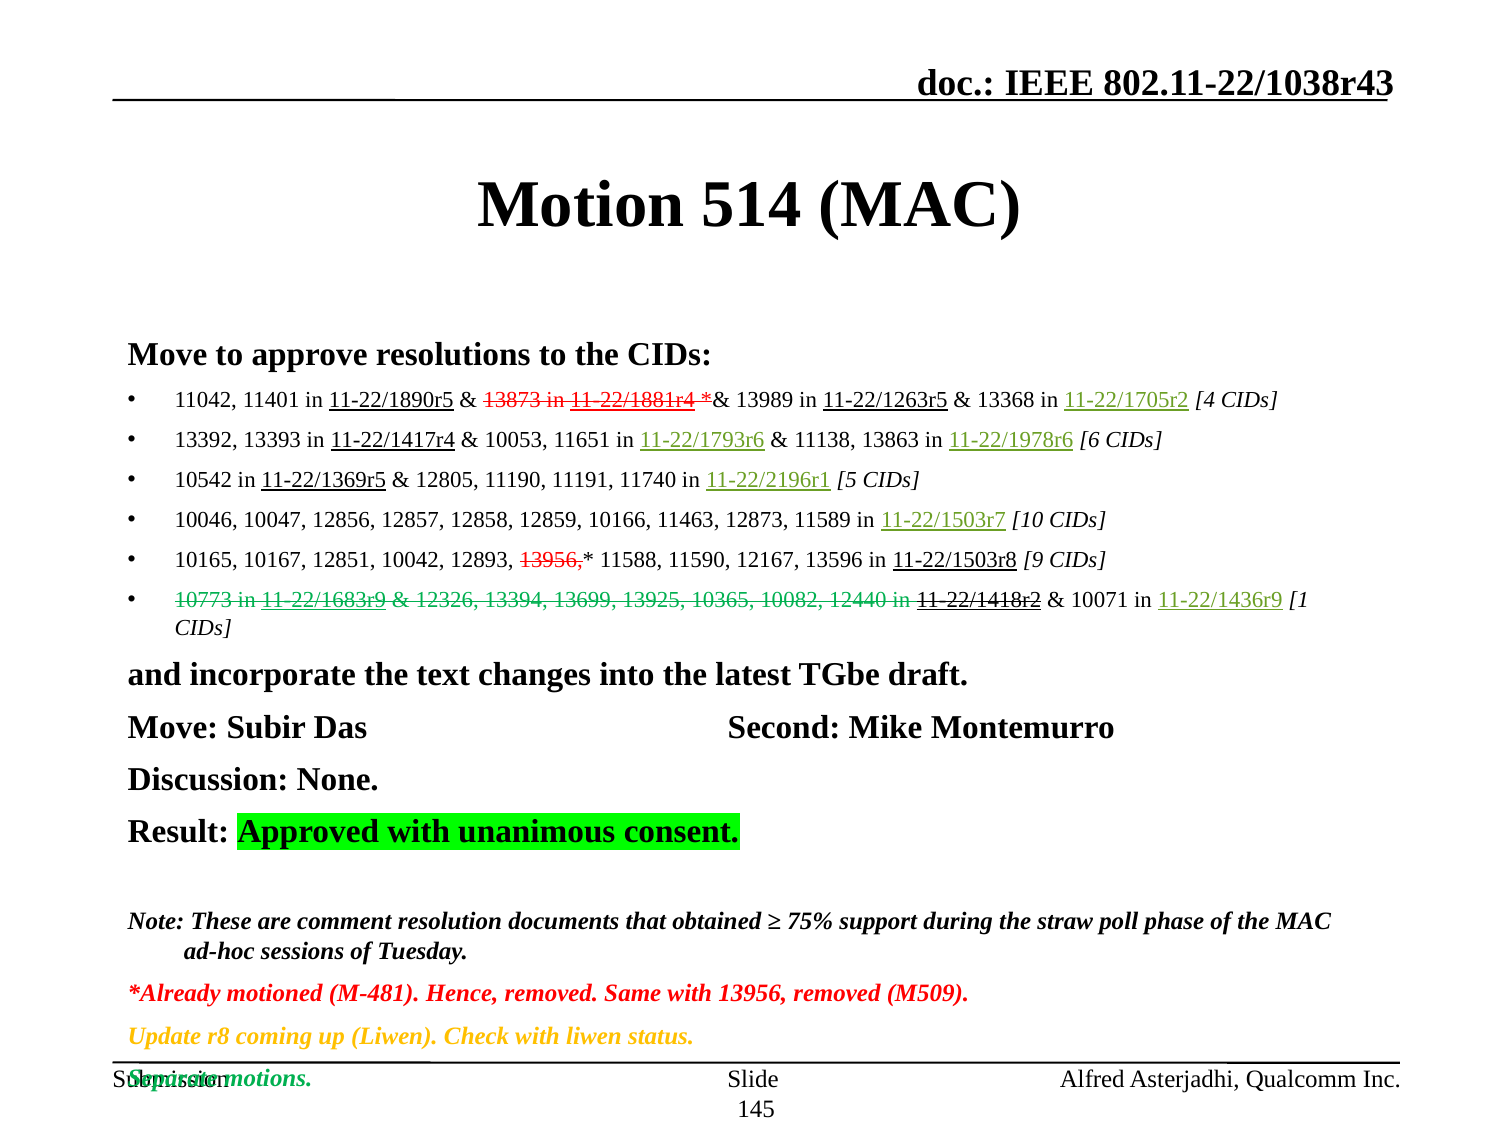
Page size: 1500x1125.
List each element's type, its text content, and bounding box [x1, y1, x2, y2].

footer Alfred Asterjadhi, Qualcomm Inc. [878, 1061, 1402, 1093]
slide_number Slide 145 [712, 1061, 800, 1123]
title Motion 514 (MAC) [112, 112, 1388, 288]
list Move to approve resolutions to the CIDs: 11042, 11401 in 11-22/1890r5 & 13873 in 11-22/1881r4 *& 13989 in 11-22/1263r5 & 13368 in 11-22/1705r2 [4 CIDs] 13392, 13393 in 11-22/1417r4 & 10053, 11651 in 11-22/1793r6 & 11138, 13863 in 11-22/1978r6 [6 CIDs] 10542 in 11-22/1369r5 & 12805, 11190, 11191, 11740 in 11-22/2196r1 [5 CIDs] 10046, 10047, 12856, 12857, 12858, 12859, 10166, 11463, 12873, 11589 in 11-22/1503r7 [10 CIDs] 10165, 10167, 12851, 10042, 12893, 13956,* 11588, 11590, 12167, 13596 in 11-22/1503r8 [9 CIDs] 10773 in 11-22/1683r9 & 12326, 13394, 13699, 13925, 10365, 10082, 12440 in 11-22/1418r2 & 10071 in 11-22/1436r9 [1 CIDs] and incorporate the text changes into the latest TGbe draft. Move: Subir Das Second: Mike Montemurro Discussion: None. Result: Approved with unanimous consent. Note: These are comment resolution documents that obtained ≥ 75% support during the straw poll phase of the MAC ad-hoc sessions of Tuesday. *Already motioned (M-481). Hence, removed. Same with 13956, removed (M509). Update r8 coming up (Liwen). Check with liwen status. Separate motions. [112, 324, 1388, 1063]
